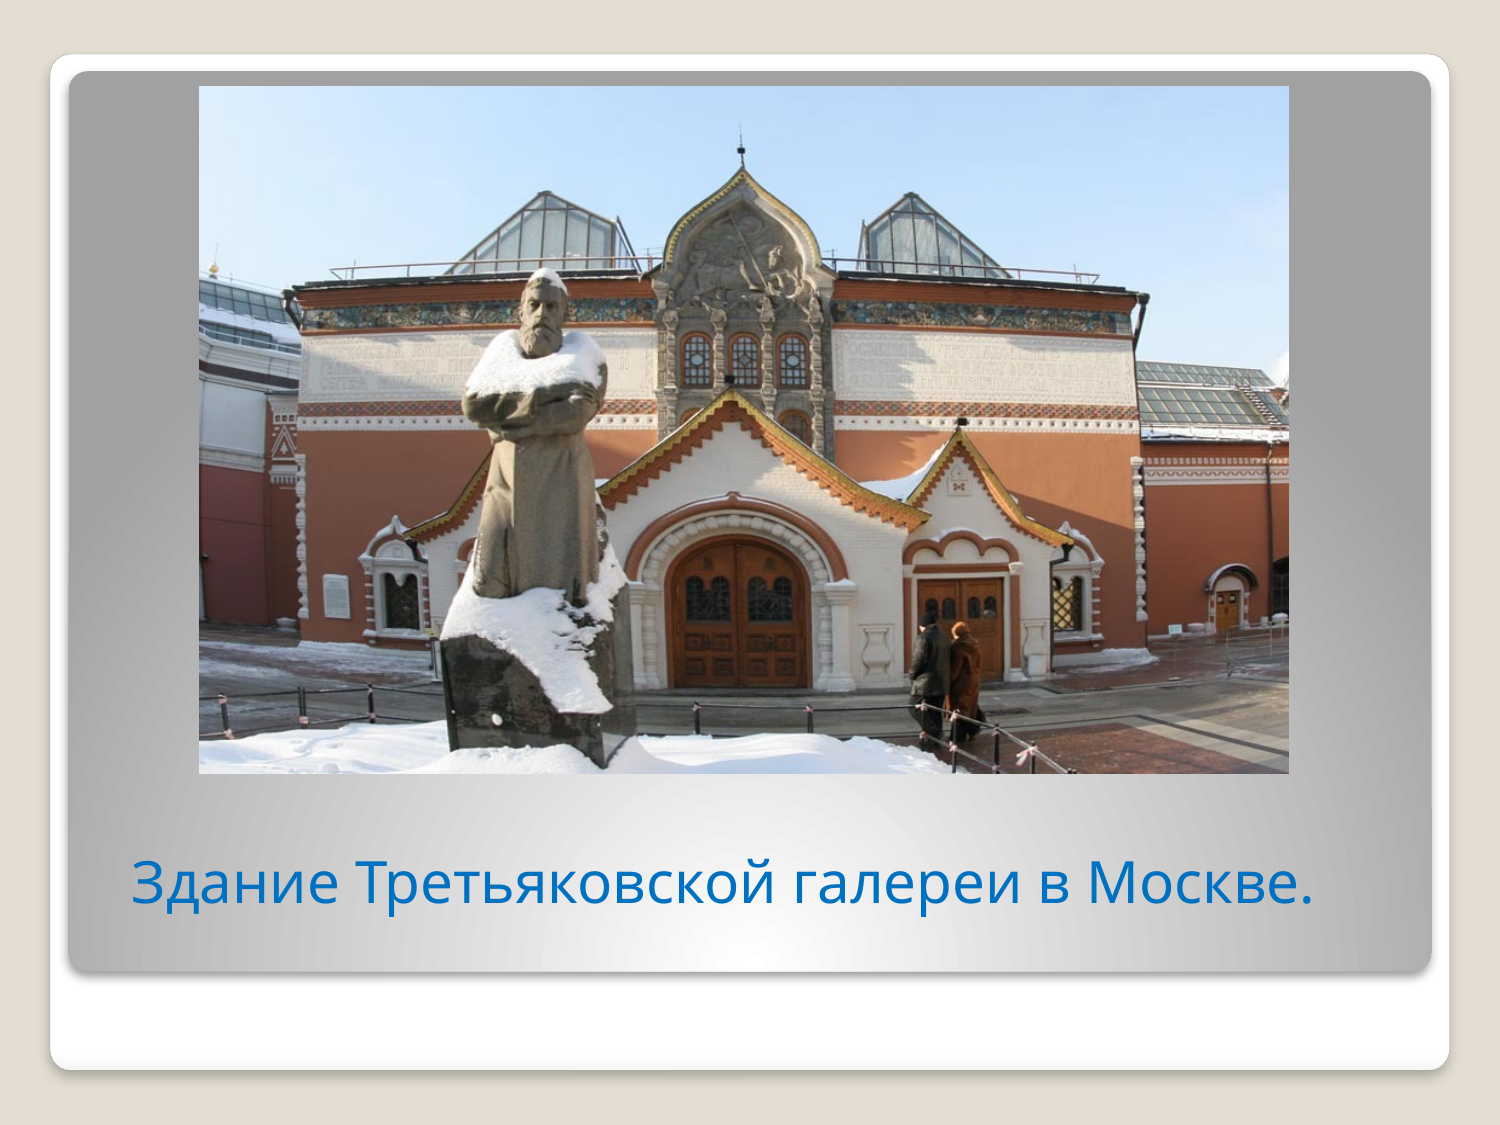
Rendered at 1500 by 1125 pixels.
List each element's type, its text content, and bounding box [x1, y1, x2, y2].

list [198, 86, 1290, 775]
title Здание Третьяковской галереи в Москве. [117, 750, 1460, 923]
